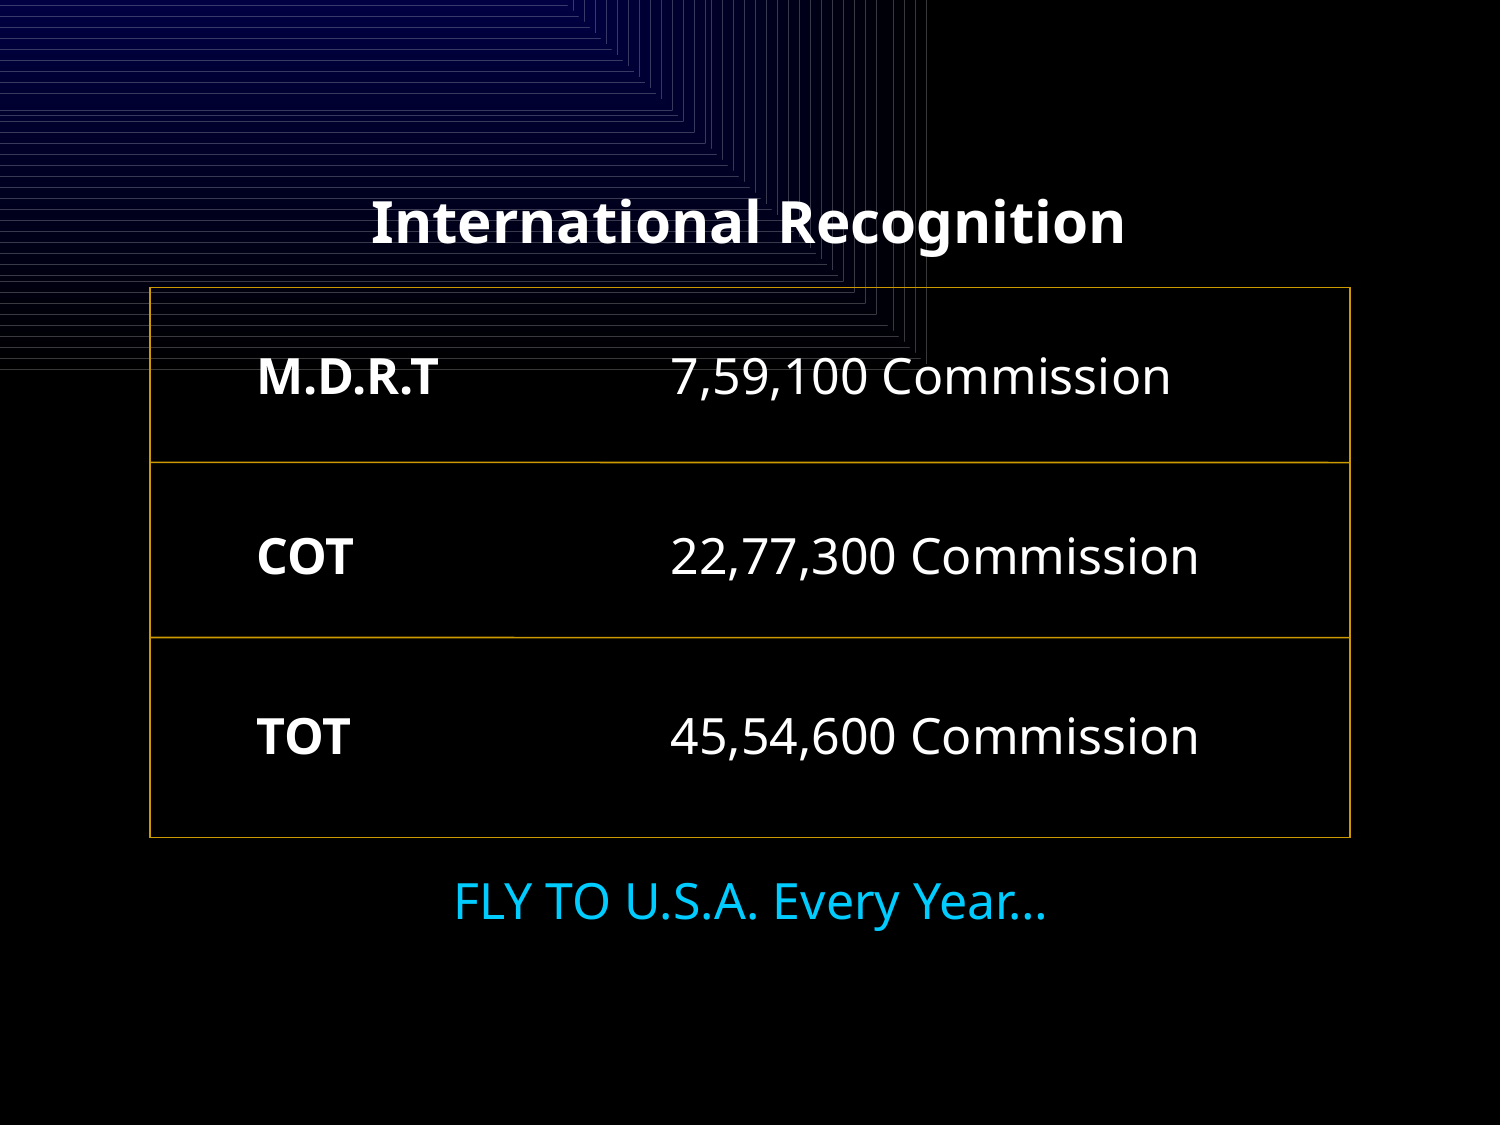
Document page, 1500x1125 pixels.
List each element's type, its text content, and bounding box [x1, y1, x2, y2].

text_box International Recognition [356, 177, 1142, 263]
text_box 7,59,100 Commission 22,77,300 Commission 45,54,600 Commission [656, 463, 1229, 637]
text_box 7,59,100 Commission 22,77,300 Commission 45,54,600 Commission [656, 337, 1229, 462]
text_box [149, 287, 1350, 838]
text_box FLY TO U.S.A. Every Year… [439, 862, 1063, 938]
text_box M.D.R.T COT TOT [241, 337, 455, 462]
text_box M.D.R.T COT TOT [241, 463, 455, 637]
text_box 7,59,100 Commission 22,77,300 Commission 45,54,600 Commission [656, 638, 1229, 773]
text_box M.D.R.T COT TOT [241, 638, 455, 773]
